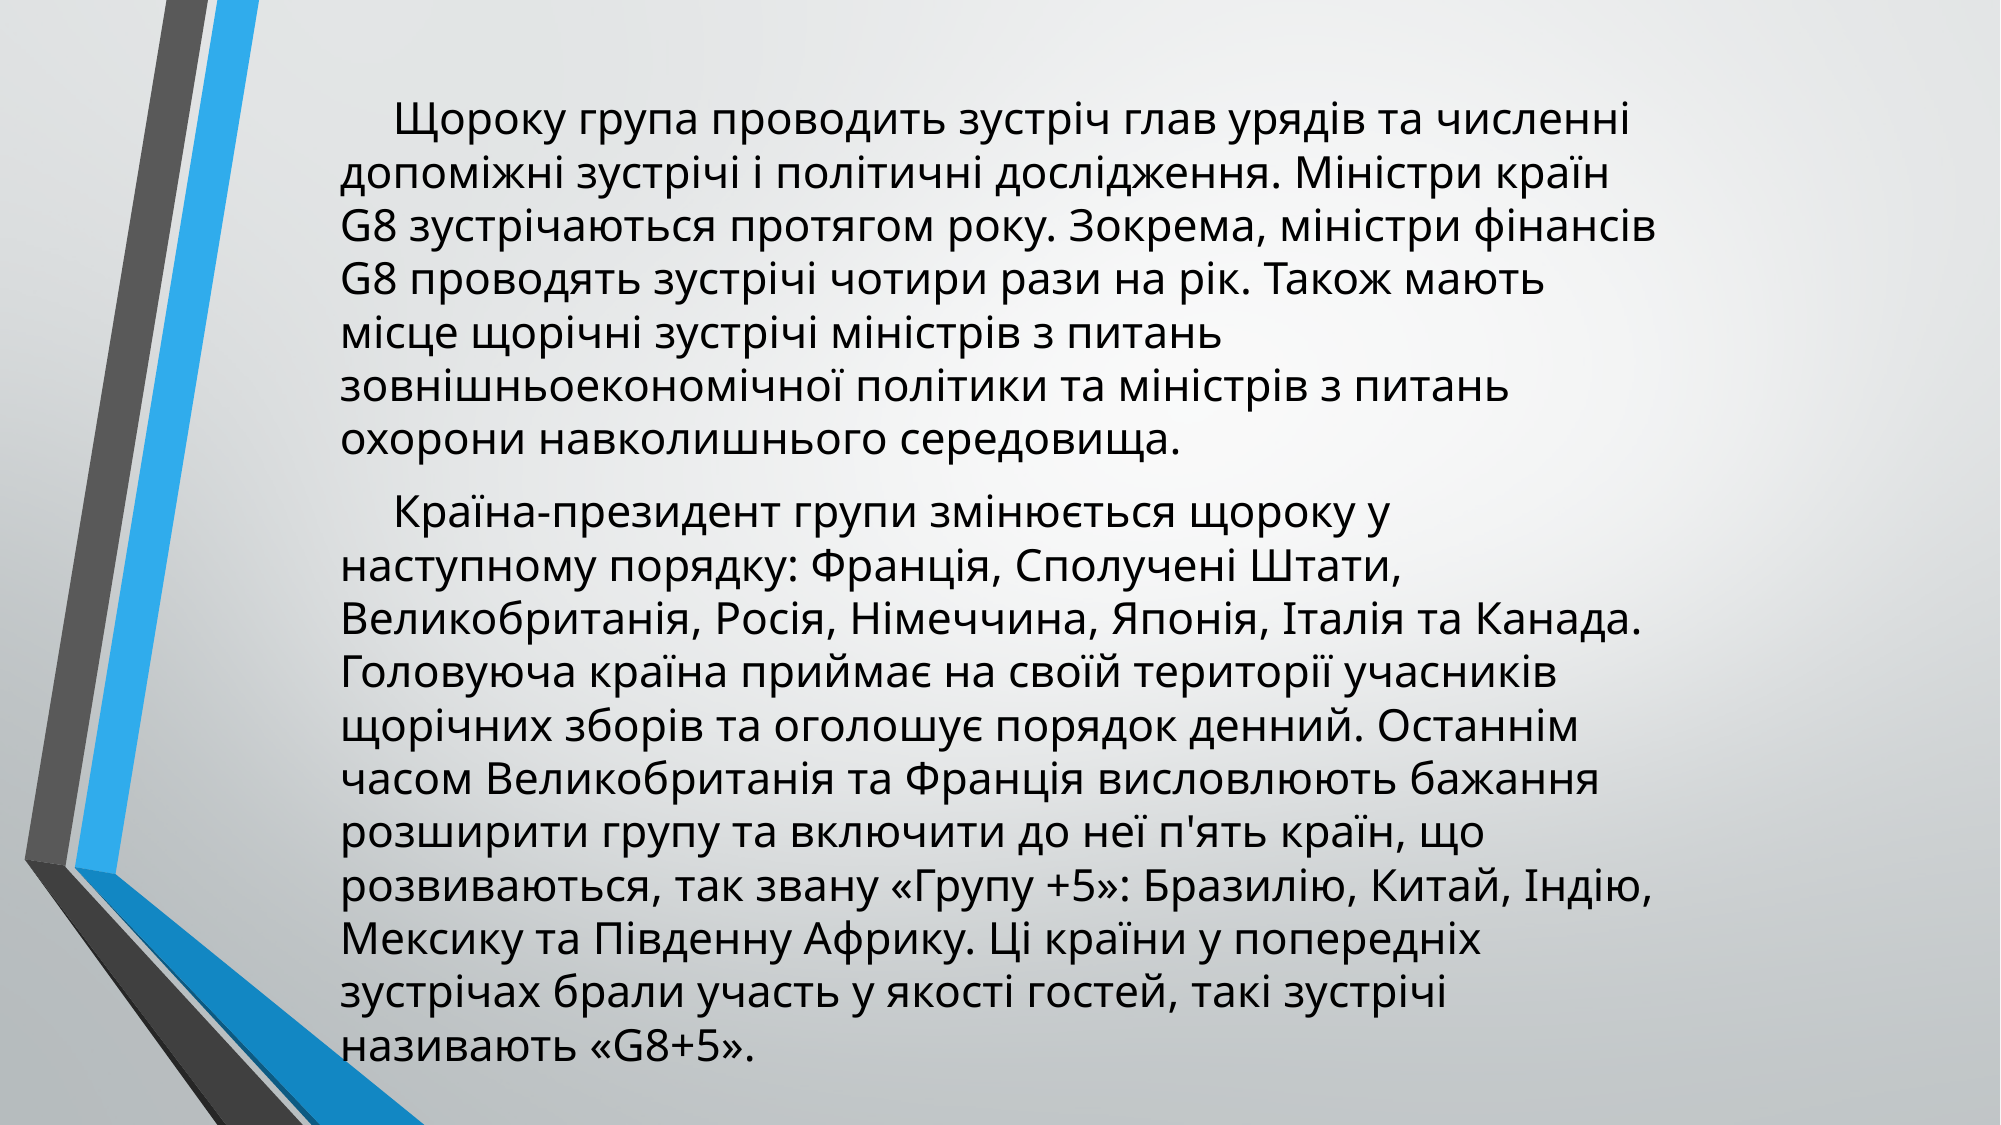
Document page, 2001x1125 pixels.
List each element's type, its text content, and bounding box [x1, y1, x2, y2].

list Щороку група проводить зустріч глав урядів та численні допоміжні зустрічі і політичні дослідження. Міністри країн G8 зустрічаються протягом року. Зокрема, міністри фінансів G8 проводять зустрічі чотири рази на рік. Також мають місце щорічні зустрічі міністрів з питань зовнішньоекономічної політики та міністрів з питань охорони навколишнього середовища. Країна-президент групи змінюється щороку у наступному порядку: Франція, Сполучені Штати, Великобританія, Росія, Німеччина, Японія, Італія та Канада. Головуюча країна приймає на своїй території учасників щорічних зборів та оголошує порядок денний. Останнім часом Великобританія та Франція висловлюють бажання розширити групу та включити до неї п'ять країн, що розвиваються, так звану «Групу +5»: Бразилію, Китай, Індію, Мексику та Південну Африку. Ці країни у попередніх зустрічах брали участь у якості гостей, такі зустрічі називають «G8+5». [324, 78, 1675, 1083]
